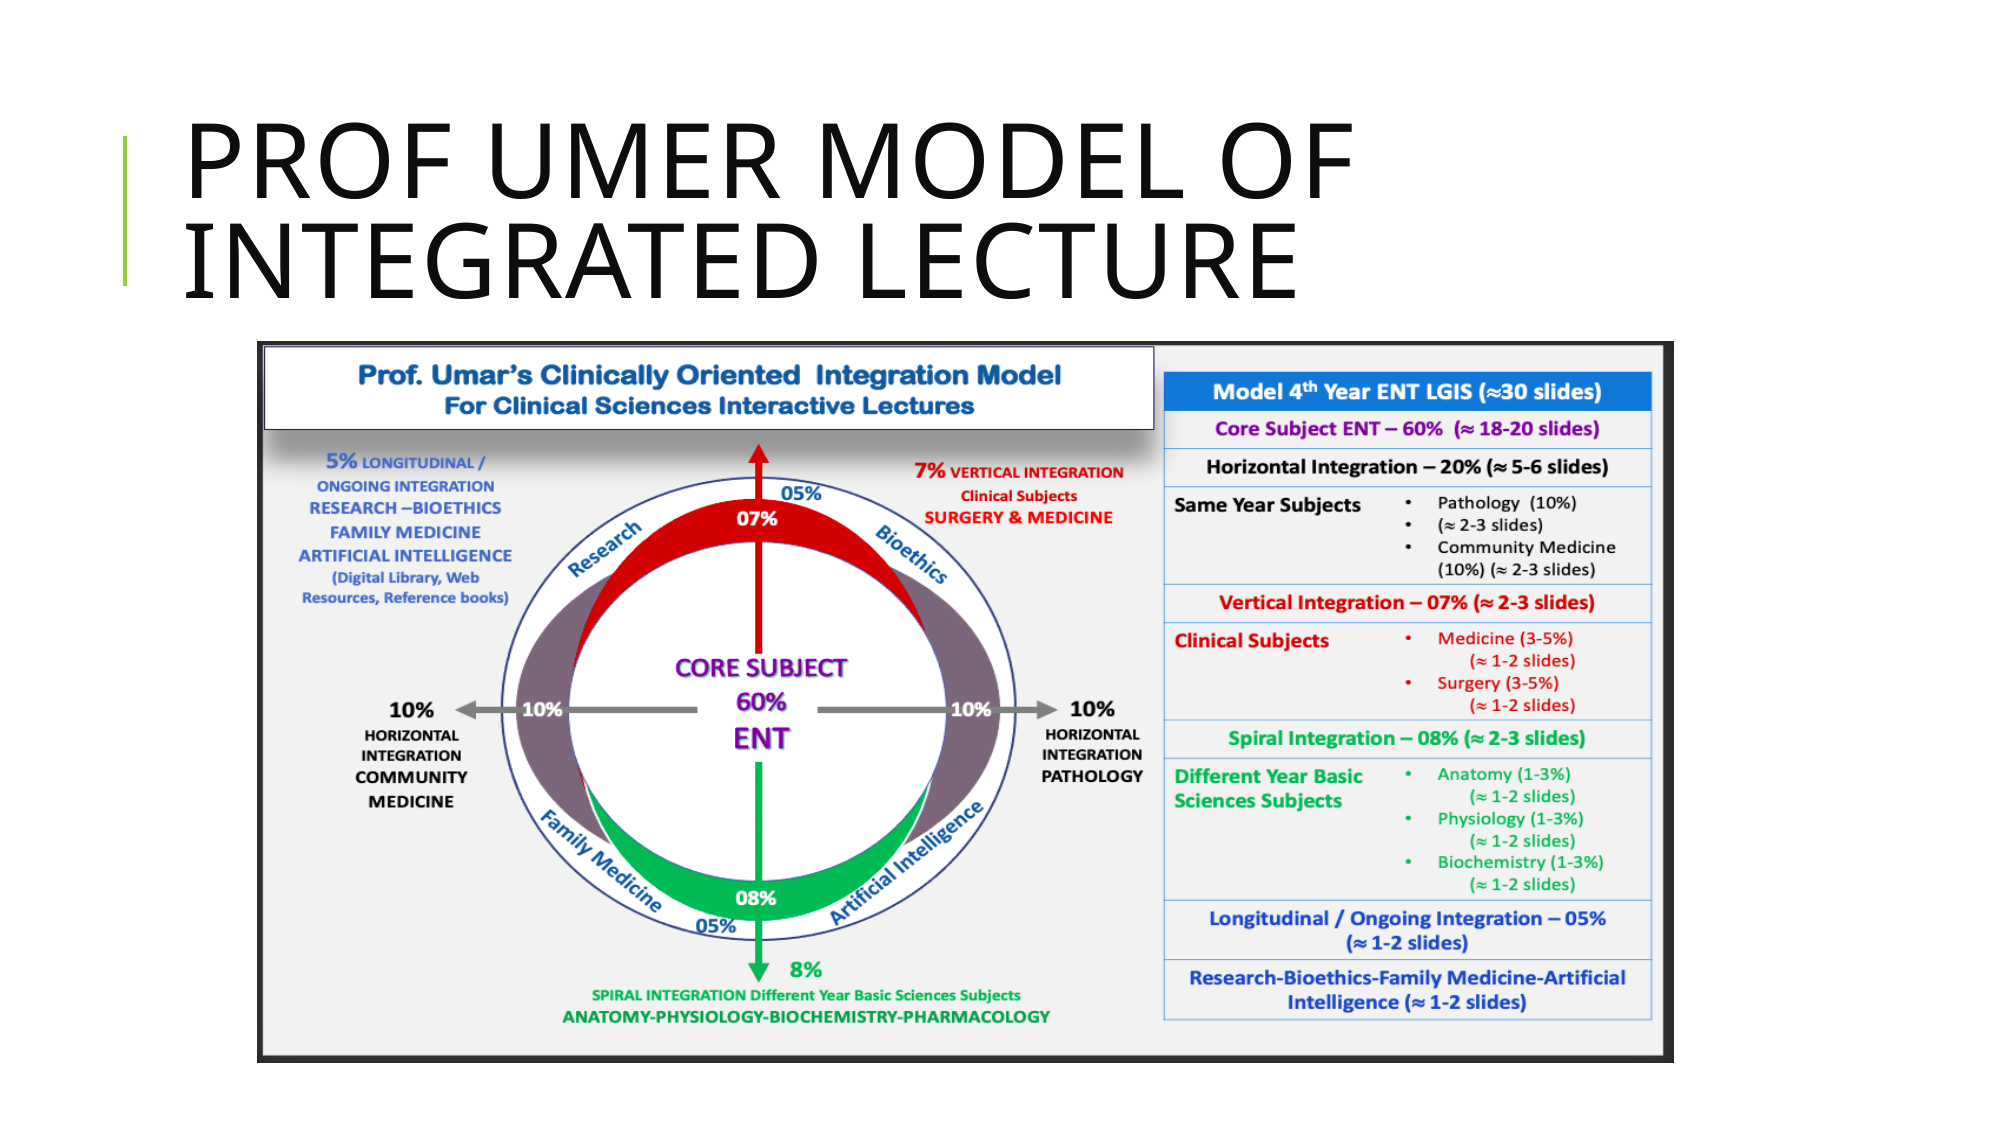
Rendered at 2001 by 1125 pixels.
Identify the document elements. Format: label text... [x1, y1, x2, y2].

title Prof Umer Model Of Integrated Lecture [168, 96, 1763, 342]
picture [256, 341, 1674, 1063]
